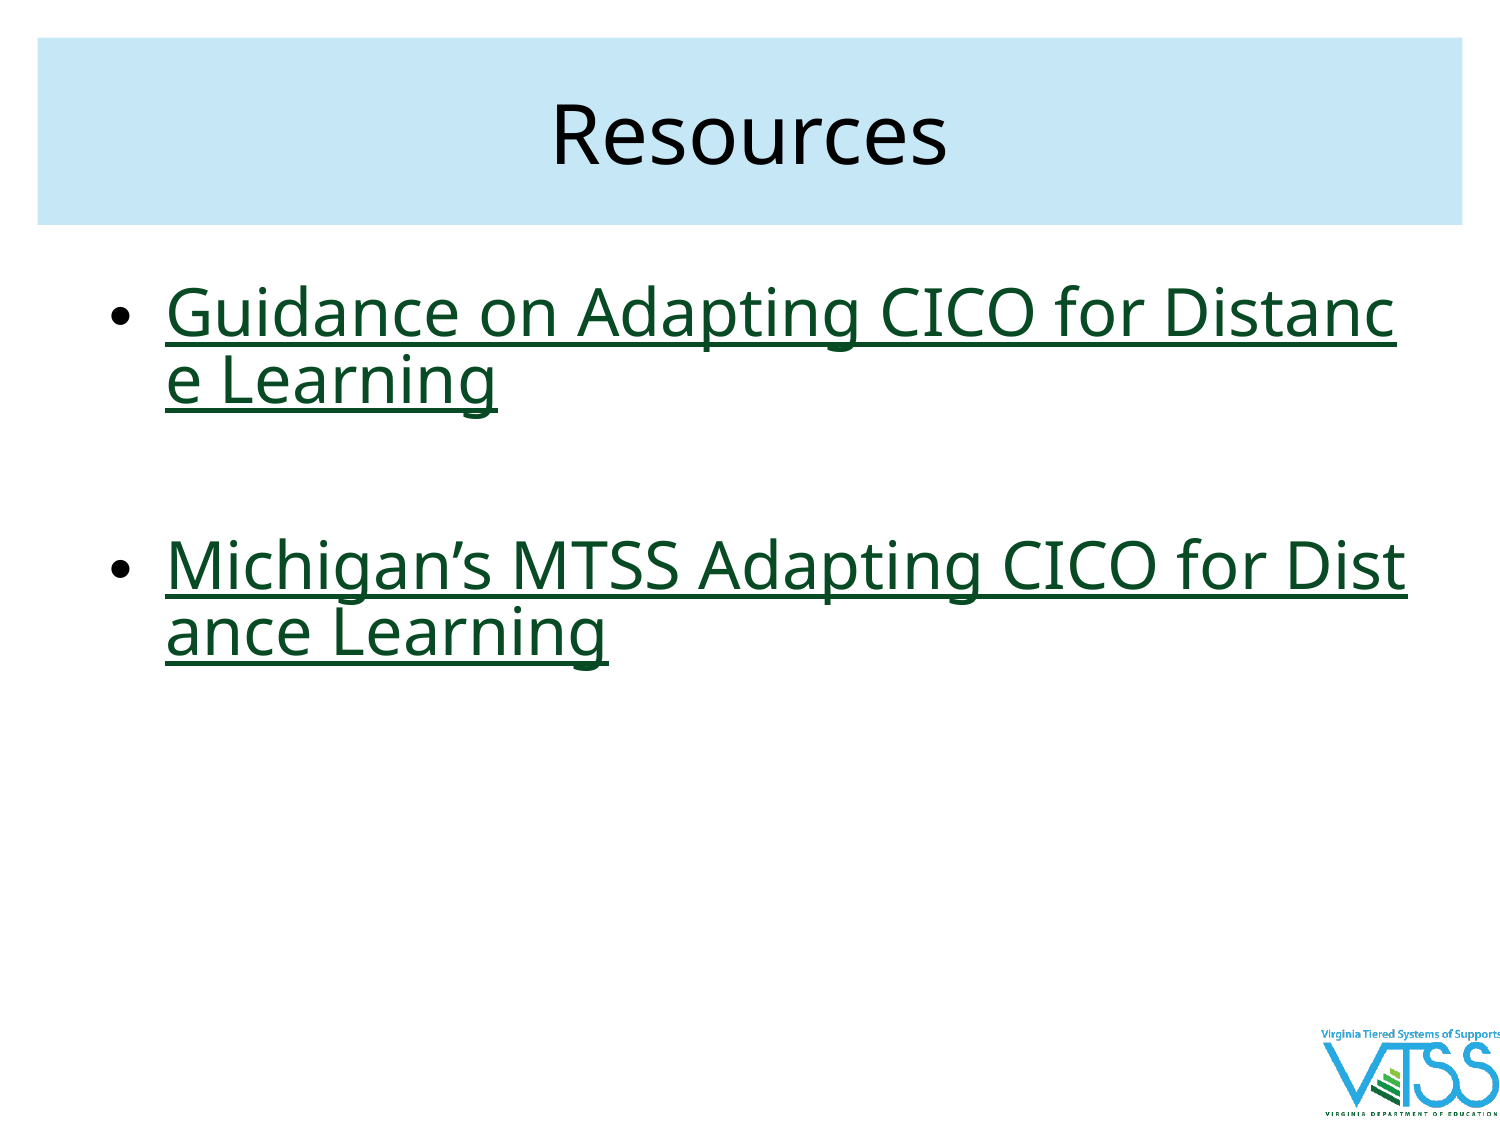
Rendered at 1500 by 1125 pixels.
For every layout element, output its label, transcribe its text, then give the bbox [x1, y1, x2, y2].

list Guidance on Adapting CICO for Distance Learning Michigan’s MTSS Adapting CICO for Distance Learning [75, 262, 1425, 1013]
title Resources [37, 37, 1463, 225]
picture [1321, 1029, 1500, 1116]
